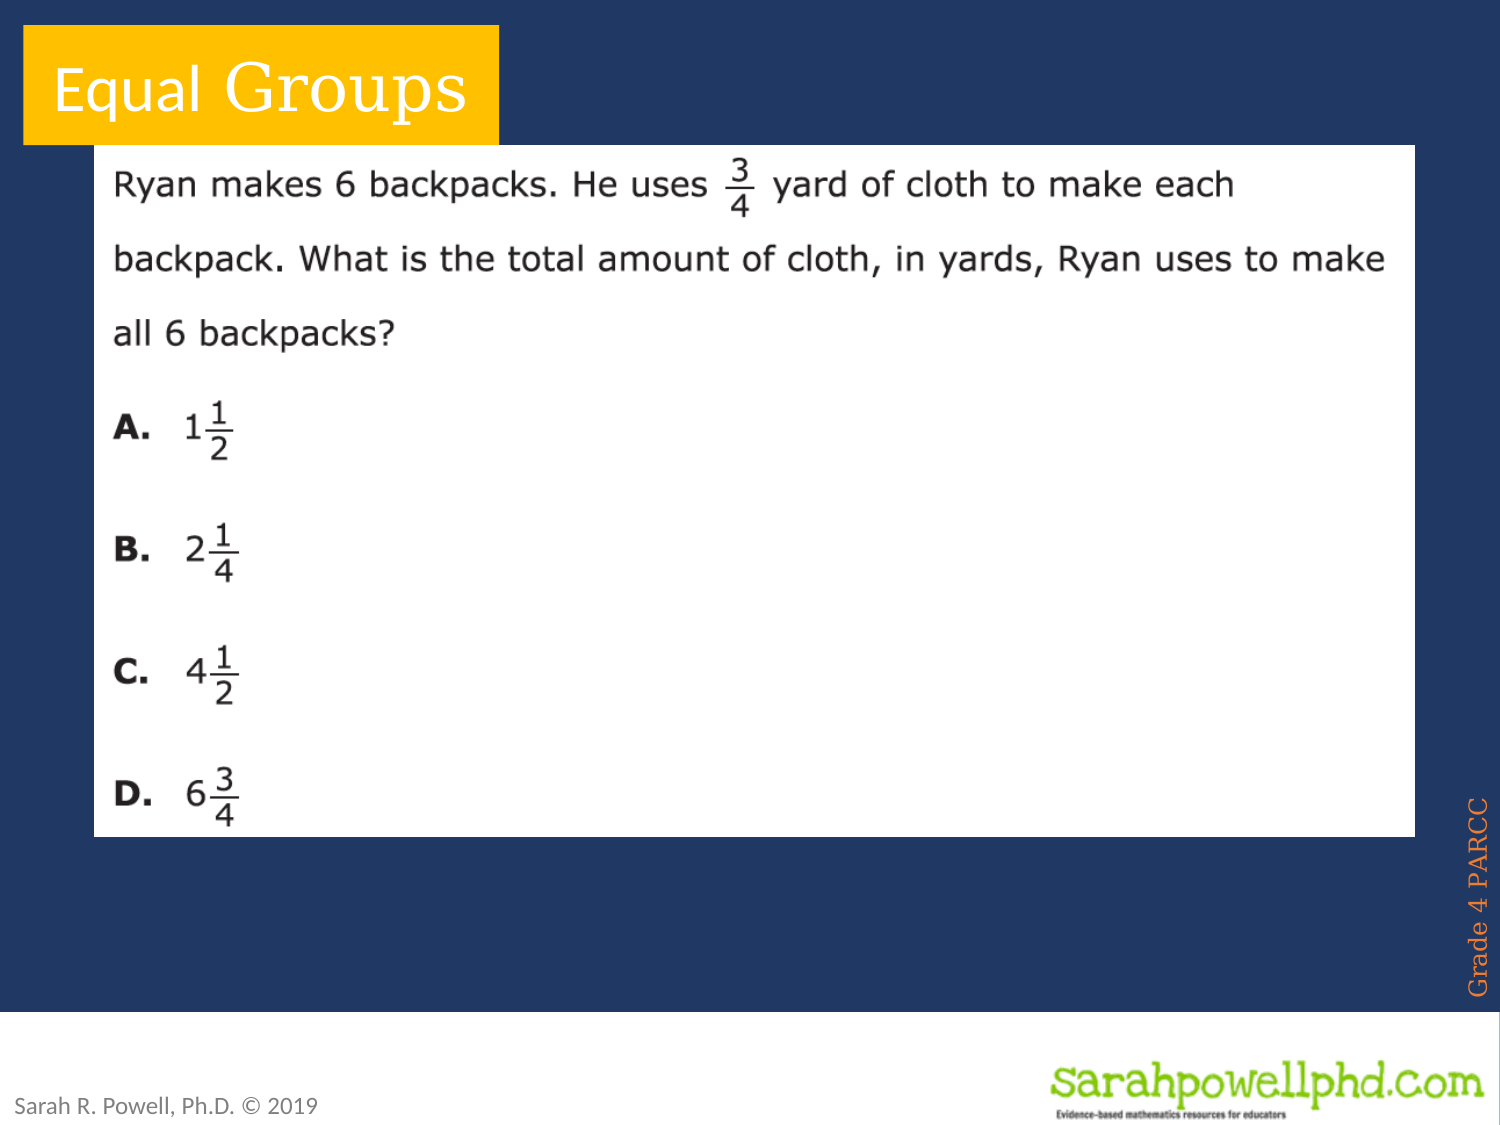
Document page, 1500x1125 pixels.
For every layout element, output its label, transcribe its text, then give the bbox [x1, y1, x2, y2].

text_box Grade 4 PARCC [1454, 782, 1500, 1014]
text_box Equal Groups [22, 24, 500, 146]
picture [93, 145, 1415, 837]
picture [1032, 1051, 1499, 1125]
